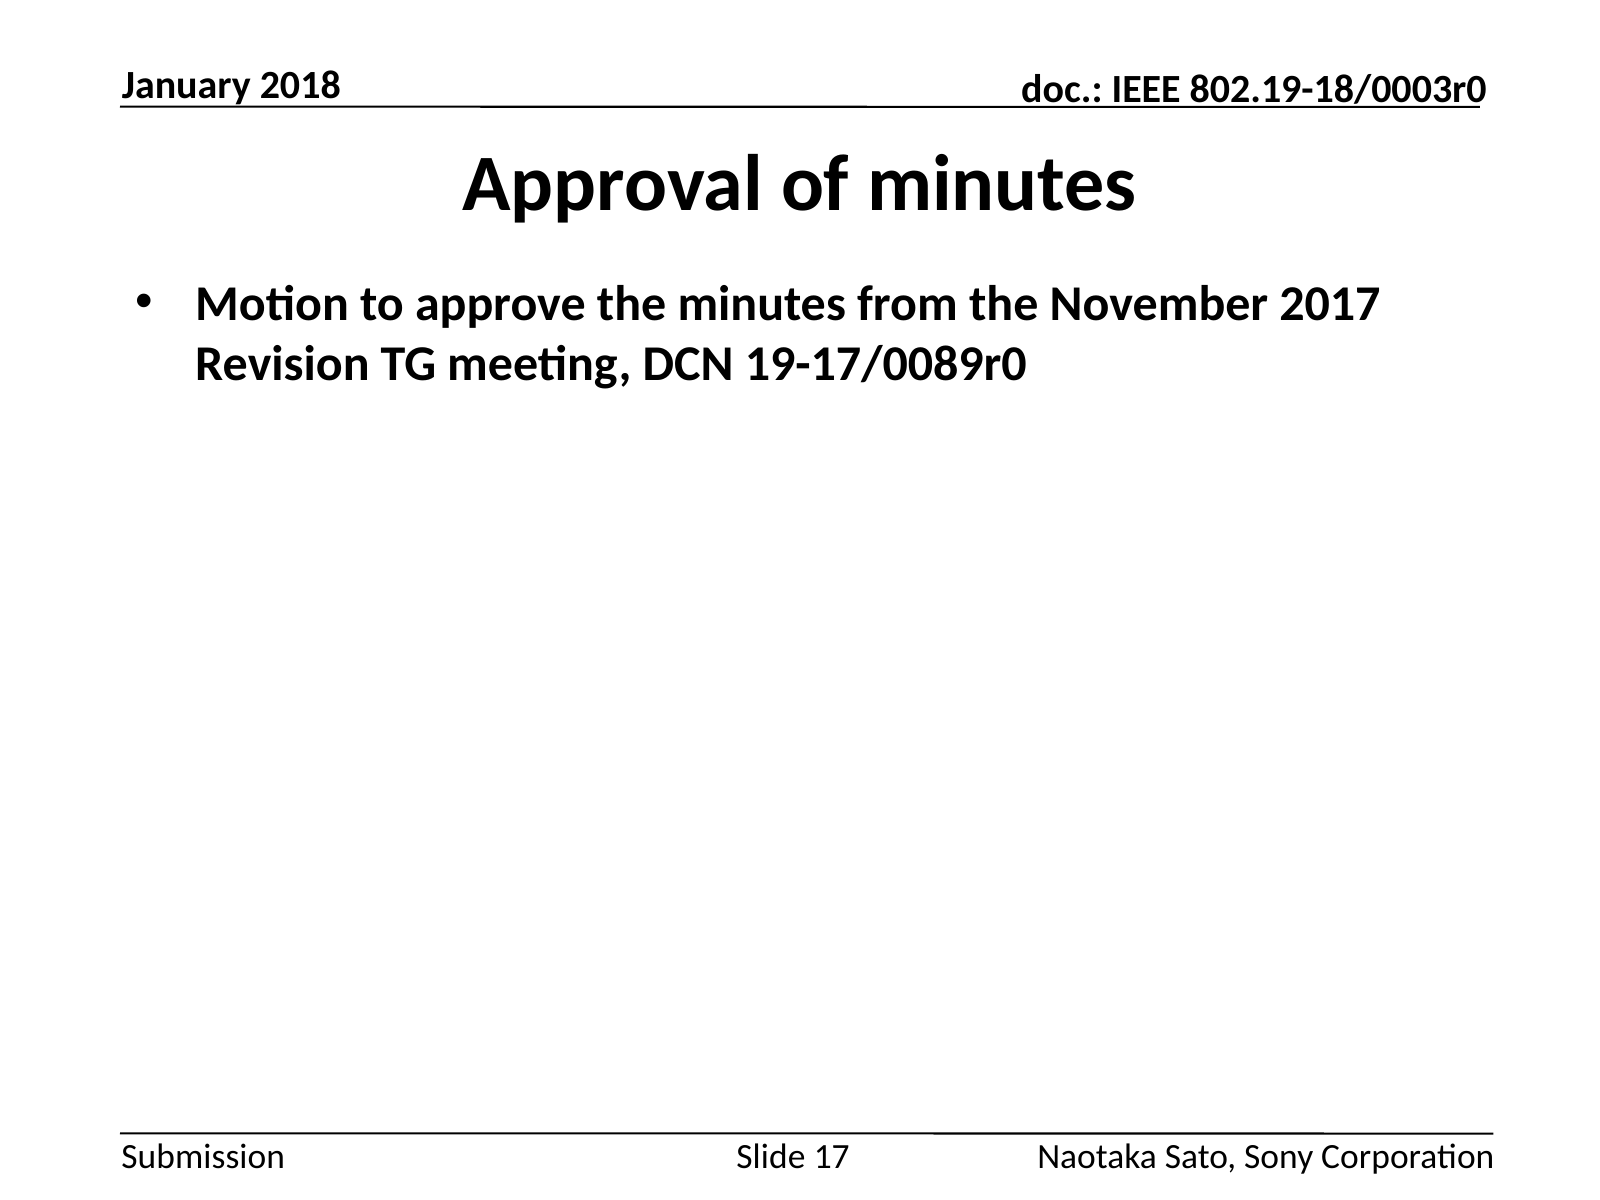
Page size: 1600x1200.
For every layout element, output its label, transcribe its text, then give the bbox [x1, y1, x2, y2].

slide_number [121, 58, 451, 107]
footer Naotaka Sato, Sony Corporation [937, 1132, 1495, 1174]
slide_number Slide 17 [733, 1132, 854, 1197]
list Motion to approve the minutes from the November 2017 Revision TG meeting, DCN 19-17/0089r0 [119, 262, 1480, 1126]
title Approval of minutes [119, 119, 1480, 238]
